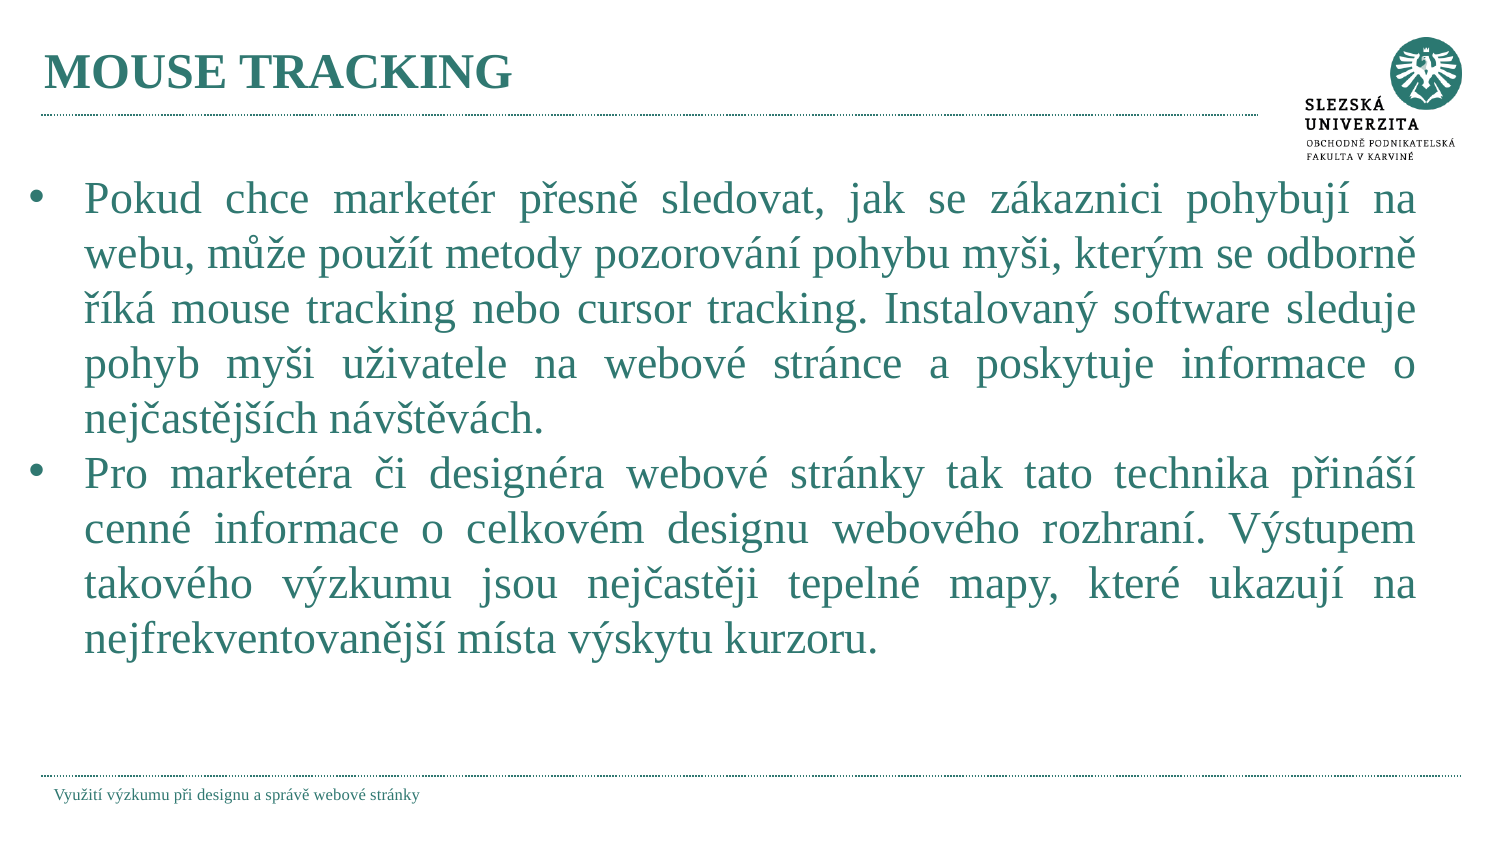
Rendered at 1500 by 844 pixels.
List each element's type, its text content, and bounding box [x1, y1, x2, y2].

picture [1305, 37, 1462, 160]
title MOUSE TRACKING [29, 31, 1306, 115]
footer Využití výzkumu při designu a správě webové stránky [38, 776, 514, 822]
text_box Pokud chce marketér přesně sledovat, jak se zákaznici pohybují na webu, může použít metody pozorování pohybu myši, kterým se odborně říká mouse tracking nebo cursor tracking. Instalovaný software sleduje pohyb myši uživatele na webové stránce a poskytuje informace o nejčastějších návštěvách. Pro marketéra či designéra webové stránky tak tato technika přináší cenné informace o celkovém designu webového rozhraní. Výstupem takového výzkumu jsou nejčastěji tepelné mapy, které ukazují na nejfrekventovanější místa výskytu kurzoru. [13, 160, 1433, 725]
